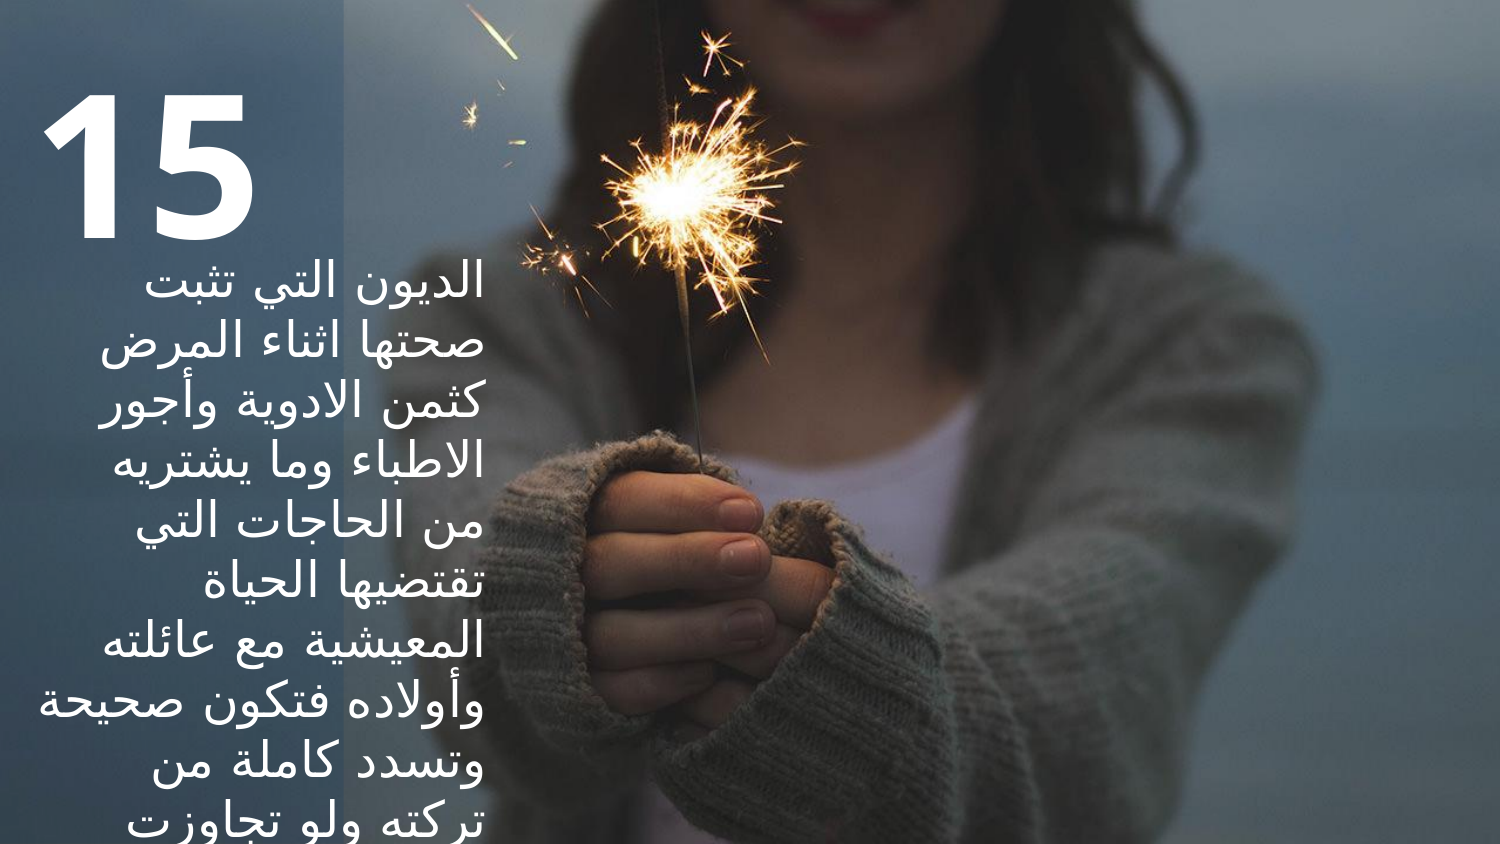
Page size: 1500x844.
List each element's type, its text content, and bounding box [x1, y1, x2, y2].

slide_number 15 [17, 23, 315, 230]
title الديون التي تثبت صحتها اثناء المرض كثمن الادوية وأجور الاطباء وما يشتريه من الحاجات التي تقتضيها الحياة المعيشية مع عائلته وأولاده فتكون صحيحة وتسدد كاملة من تركته ولو تجاوزت الثلث لعدم تطرق الشك الى صحتها لذلك لا تاخذ حكم الوصية [17, 232, 502, 844]
picture [0, 0, 1500, 844]
